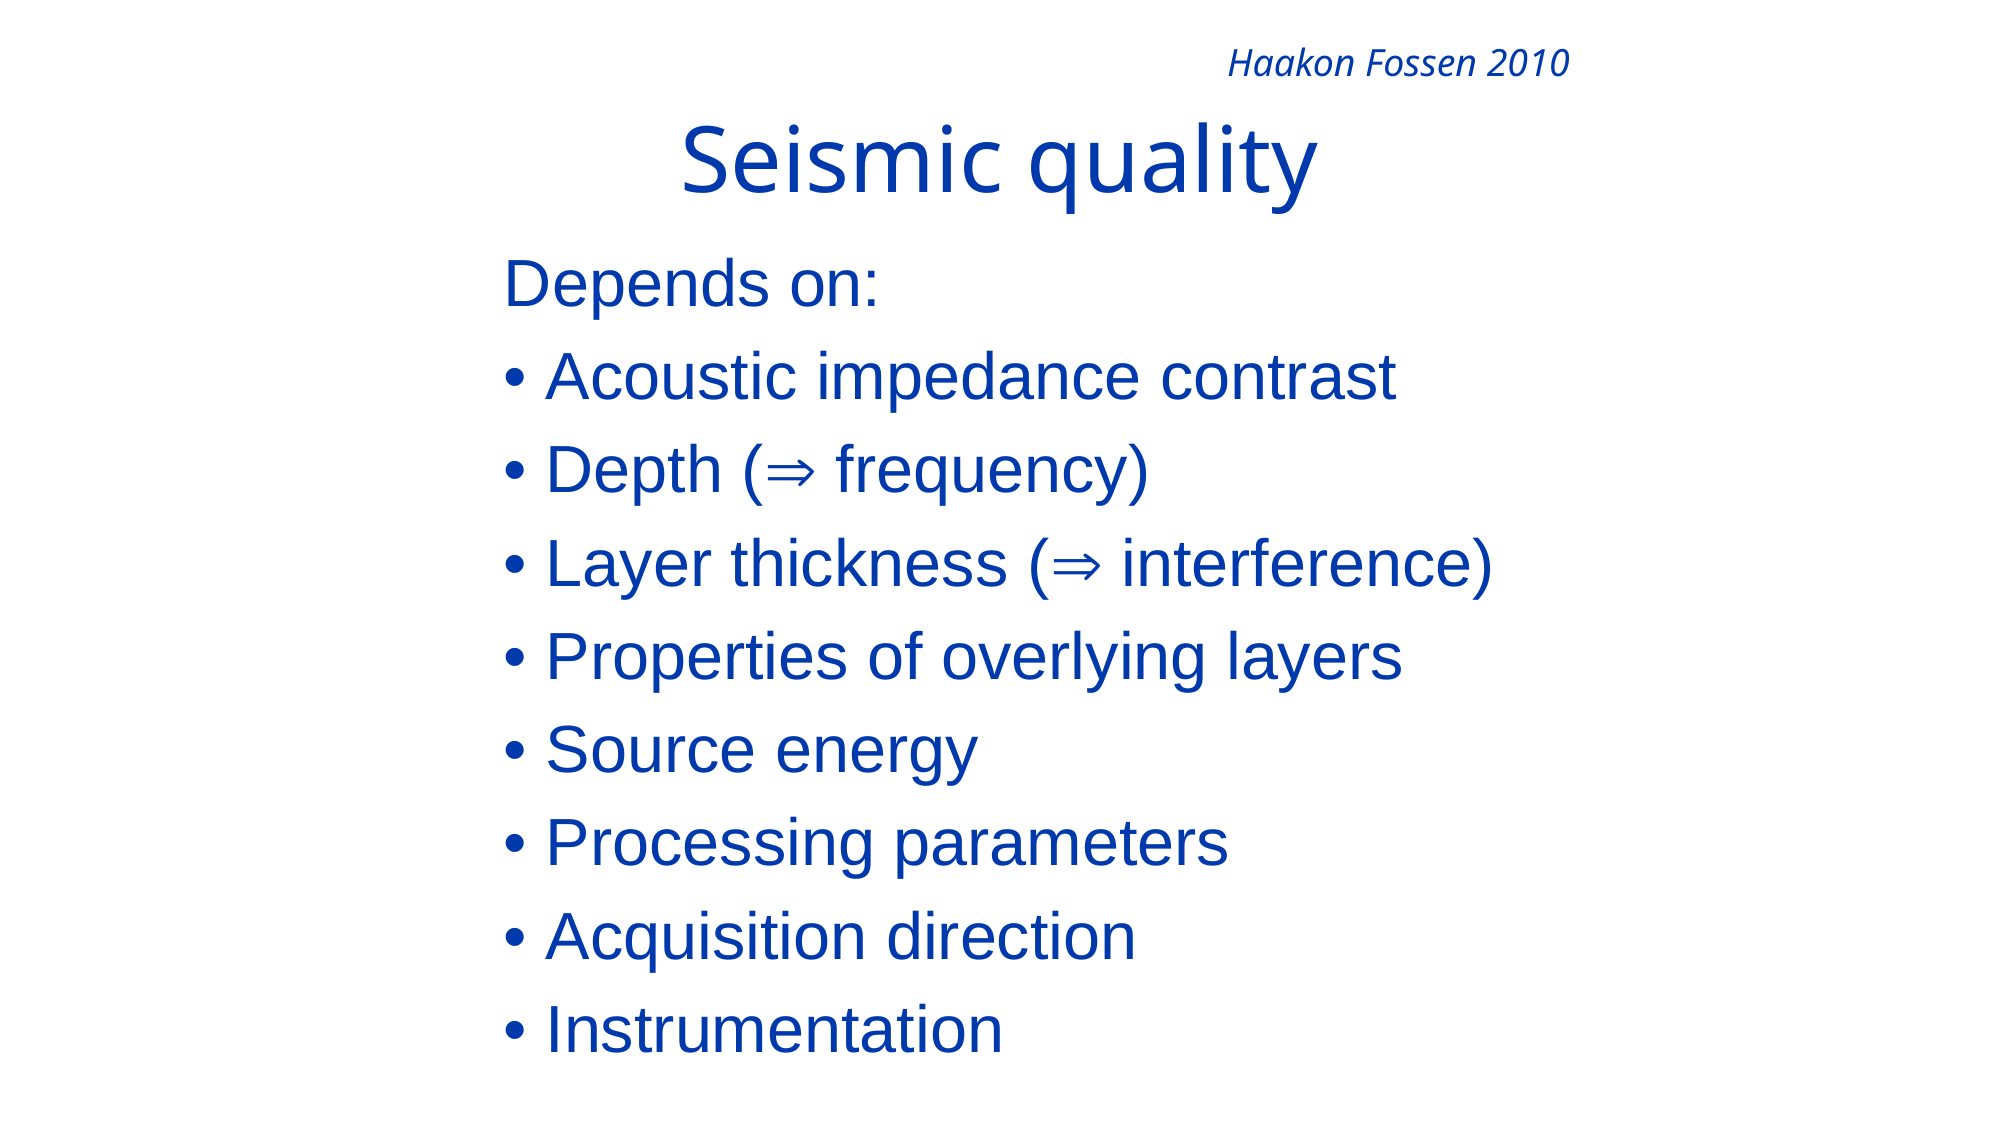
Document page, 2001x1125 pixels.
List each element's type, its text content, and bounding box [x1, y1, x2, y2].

text_box Seismic quality [665, 93, 1335, 219]
text_box Haakon Fossen 2010 [1212, 31, 1585, 91]
text_box Depends on: • Acoustic impedance contrast • Depth ( frequency) • Layer thickness ( interference) • Properties of overlying layers • Source energy • Processing parameters • Acquisition direction • Instrumentation [489, 231, 1511, 1074]
